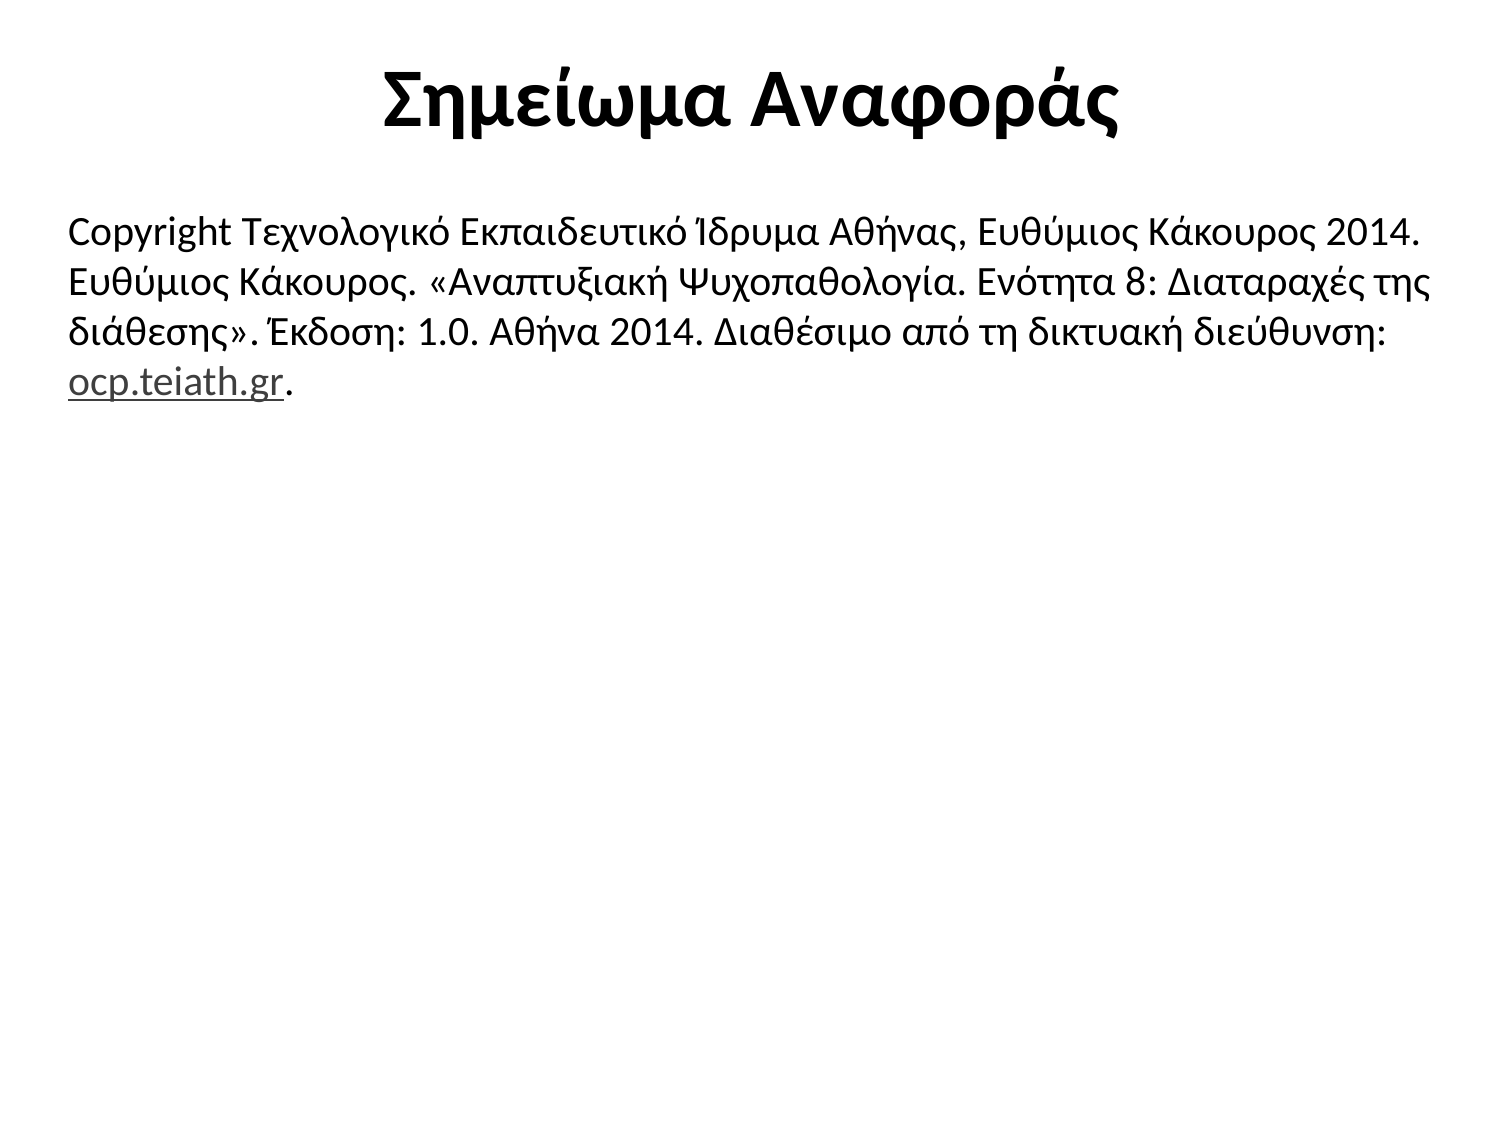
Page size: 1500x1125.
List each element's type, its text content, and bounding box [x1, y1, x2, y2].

list Copyright Τεχνολογικό Εκπαιδευτικό Ίδρυμα Αθήνας, Ευθύμιος Κάκουρος 2014. Ευθύμιος Κάκουρος. «Αναπτυξιακή Ψυχοπαθολογία. Ενότητα 8: Διαταραχές της διάθεσης». Έκδοση: 1.0. Αθήνα 2014. Διαθέσιμο από τη δικτυακή διεύθυνση: ocp.teiath.gr. [53, 196, 1500, 1024]
title Σημείωμα Αναφοράς [76, 19, 1427, 168]
